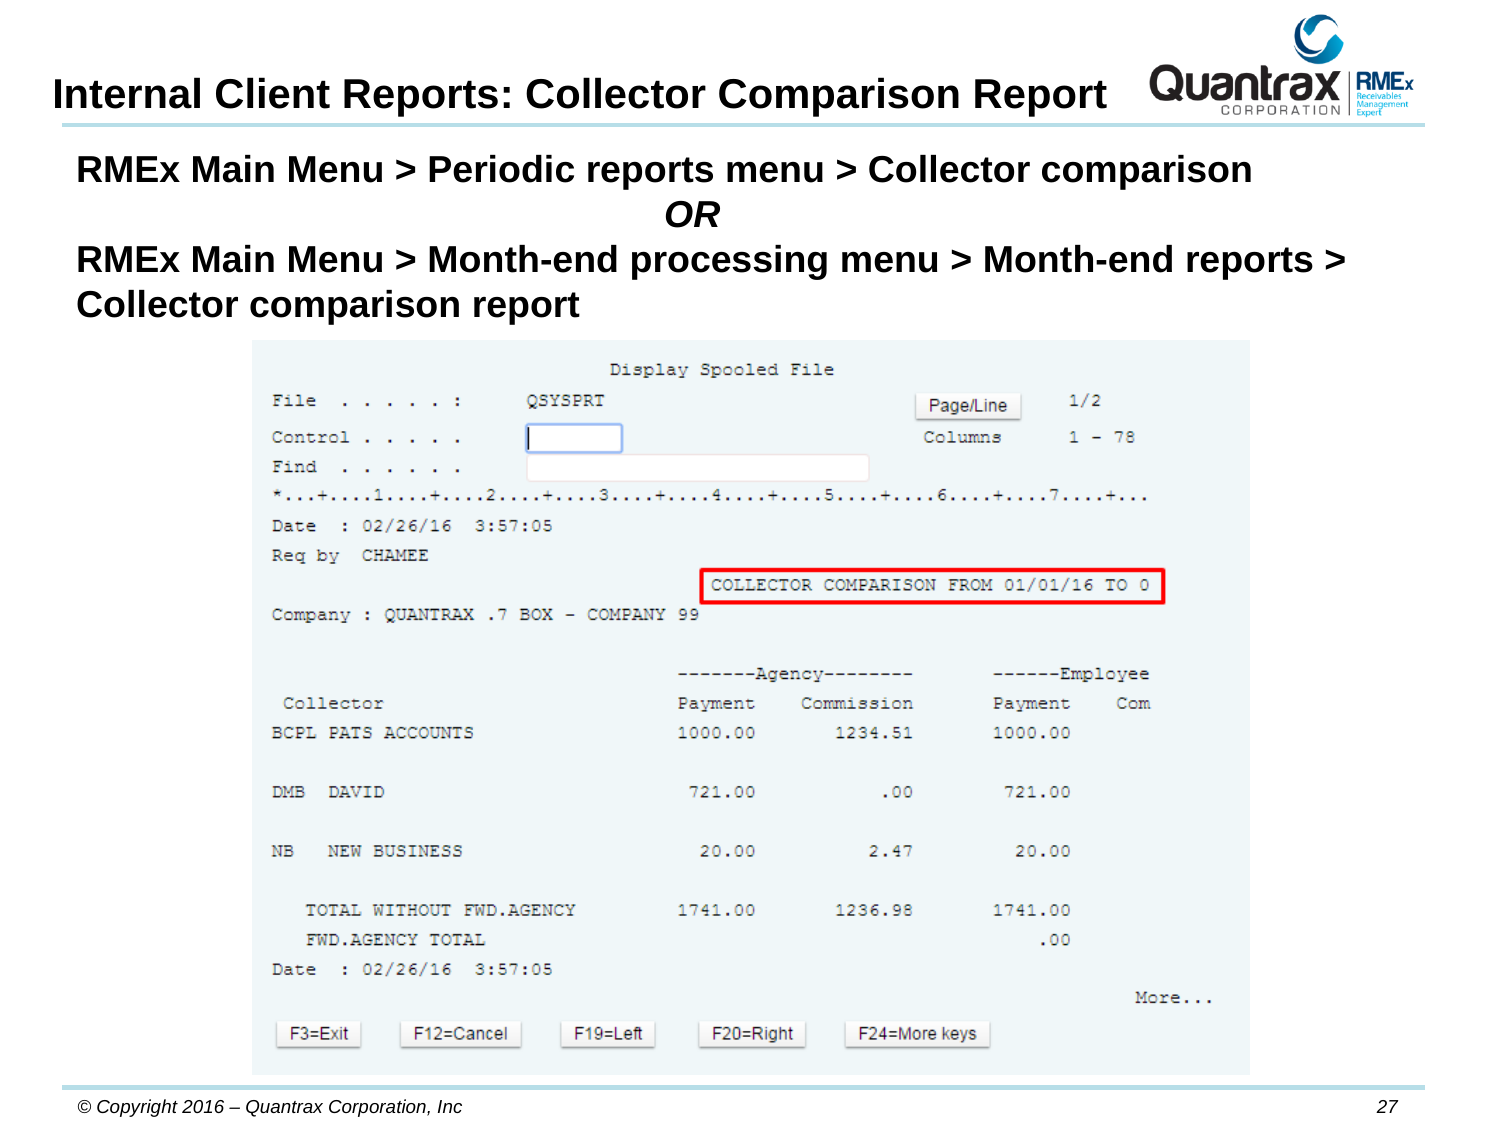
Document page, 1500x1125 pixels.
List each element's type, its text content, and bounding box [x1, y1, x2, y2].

text_box Internal Client Reports: Collector Comparison Report [37, 59, 1138, 125]
text_box RMEx Main Menu > Periodic reports menu > Collector comparison OR RMEx Main Menu > Month-end processing menu > Month-end reports > Collector comparison report [68, 137, 1457, 333]
picture [252, 340, 1251, 1076]
picture [1149, 12, 1414, 118]
